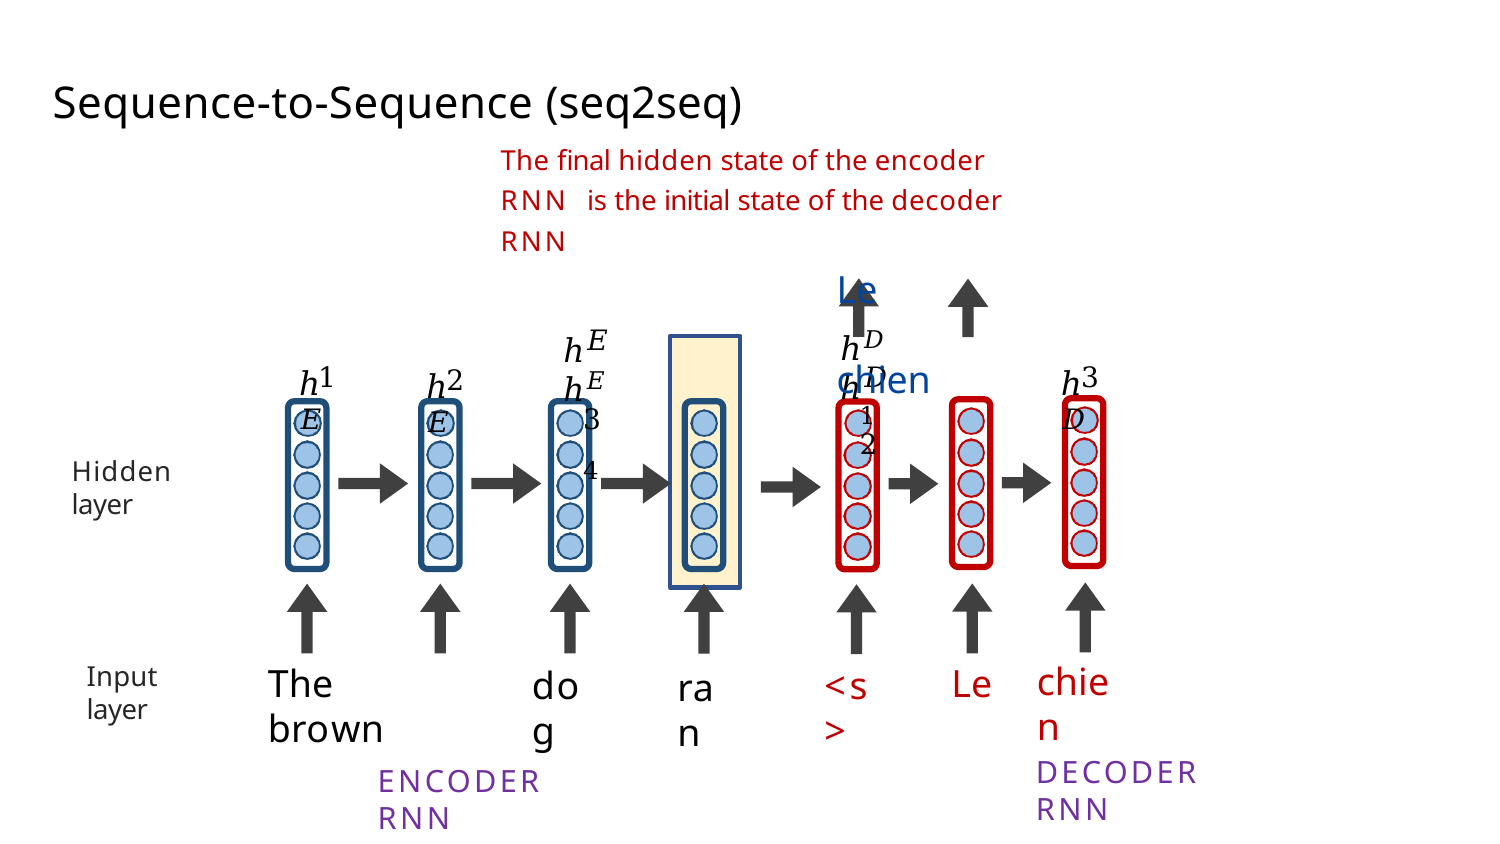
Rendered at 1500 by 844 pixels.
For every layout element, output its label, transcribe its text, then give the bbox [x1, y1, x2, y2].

text_box Hidden layer [70, 452, 233, 520]
text_box The brown [266, 658, 492, 751]
text_box DECODER RNN [1034, 751, 1264, 827]
text_box dog [530, 663, 602, 752]
text_box ENCODER RNN [376, 760, 607, 836]
text_box ran [675, 662, 732, 754]
text_box ℎ𝐸 [293, 325, 343, 397]
text_box ℎ𝐷 [1055, 325, 1107, 395]
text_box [285, 398, 726, 654]
text_box The final hidden state of the encoder RNN is the initial state of the decoder RNN Le chien [499, 134, 1034, 402]
title Sequence-to-Sequence (seq2seq) [51, 72, 1449, 216]
text_box Input layer [85, 657, 221, 725]
text_box chien [1035, 656, 1129, 749]
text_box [669, 335, 741, 588]
text_box ℎ𝐸 [420, 328, 470, 397]
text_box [760, 395, 1106, 653]
text_box <s> [822, 660, 893, 753]
text_box Le [949, 662, 993, 705]
